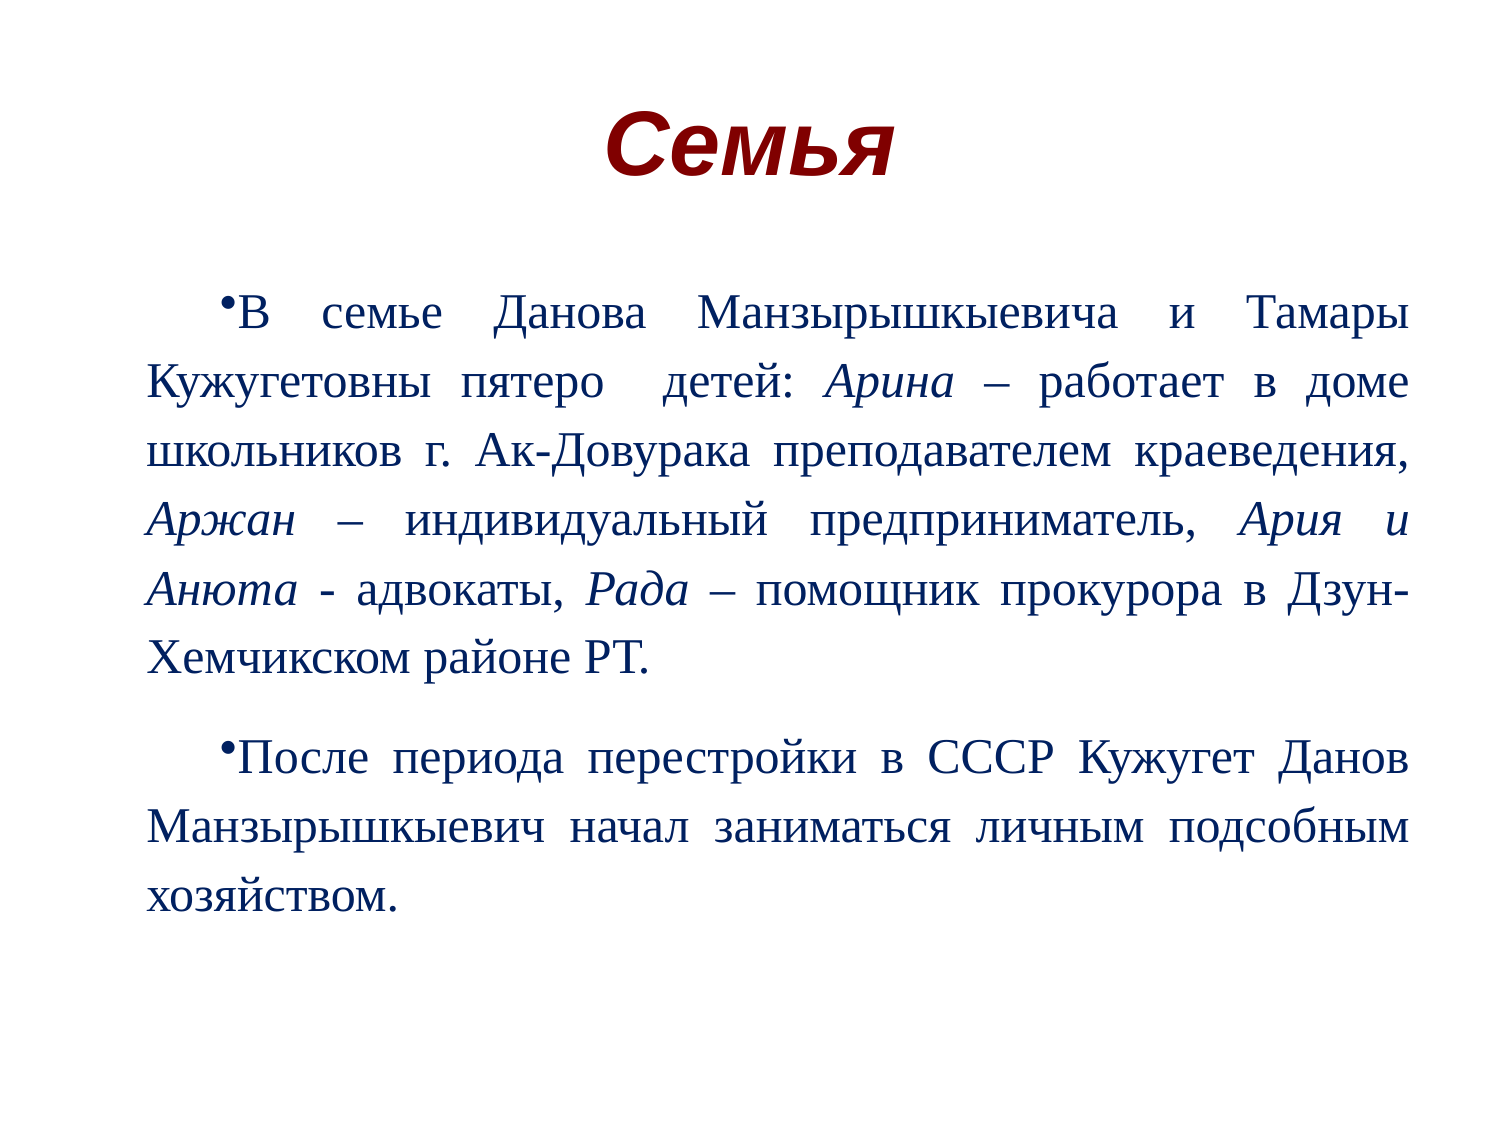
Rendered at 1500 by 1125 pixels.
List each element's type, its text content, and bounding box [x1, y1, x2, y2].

list В семье Данова Манзырышкыевича и Тамары Кужугетовны пятеро детей: Арина – работает в доме школьников г. Ак-Довурака преподавателем краеведения, Аржан – индивидуальный предприниматель, Ария и Анюта - адвокаты, Рада – помощник прокурора в Дзун-Хемчикском районе РТ. После периода перестройки в СССР Кужугет Данов Манзырышкыевич начал заниматься личным подсобным хозяйством. [74, 262, 1426, 1006]
title Семья [74, 44, 1426, 233]
